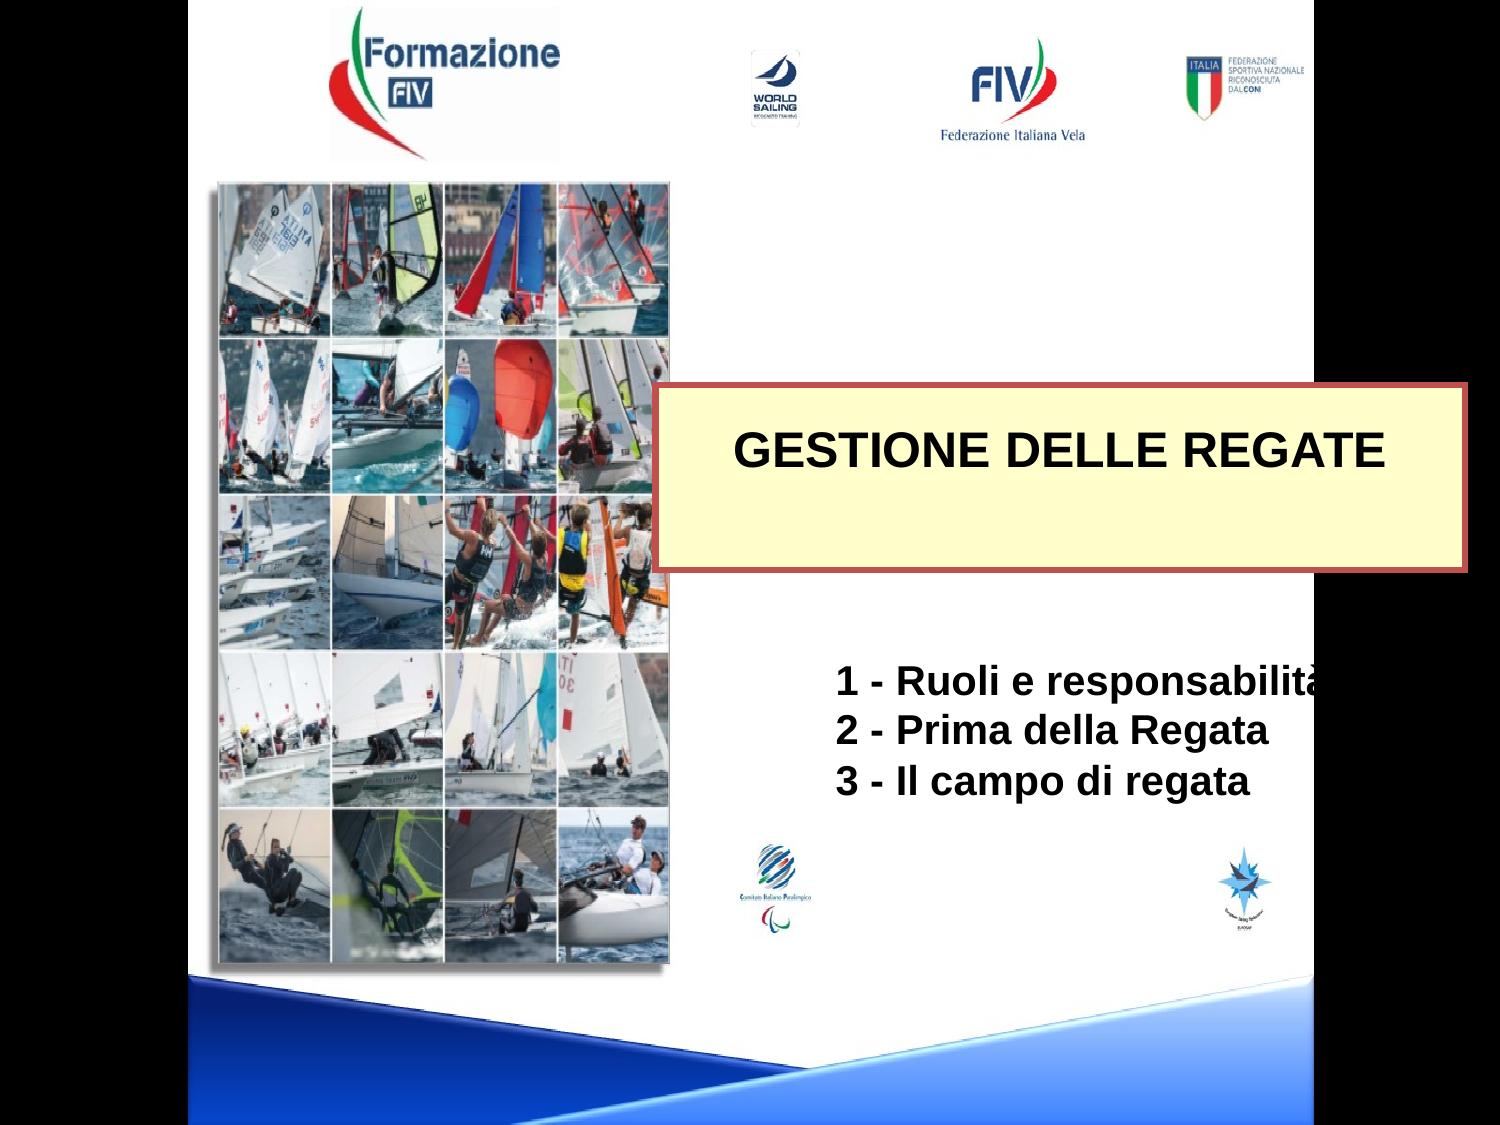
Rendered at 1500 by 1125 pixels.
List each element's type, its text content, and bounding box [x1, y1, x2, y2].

text_box 1 - Ruoli e responsabilità 2 - Prima della Regata 3 - Il campo di regata [820, 646, 1353, 811]
title GESTIONE DELLE REGATE [655, 385, 1466, 570]
picture [0, 0, 1500, 1125]
